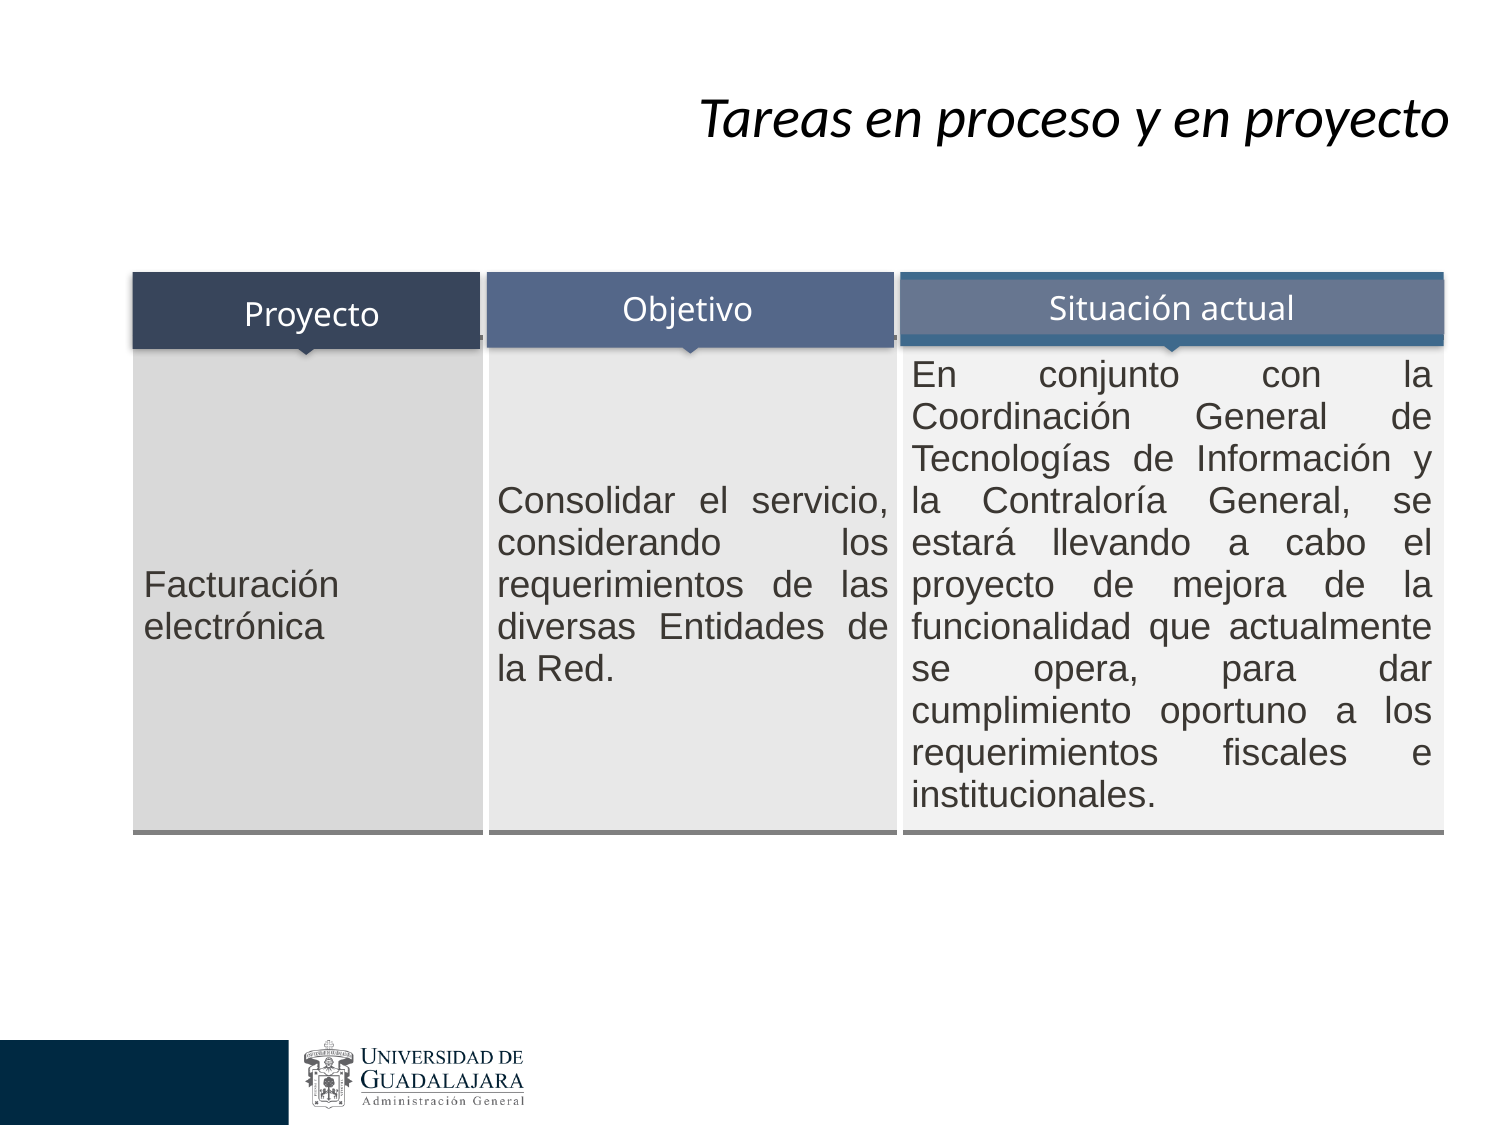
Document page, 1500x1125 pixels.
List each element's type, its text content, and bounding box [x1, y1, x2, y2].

table_header Consolidar el servicio, considerando los requerimientos de las diversas Entidades de la Red. [489, 354, 897, 830]
text_box [900, 272, 1444, 279]
picture [303, 1039, 524, 1109]
text_box [132, 272, 480, 355]
text_box [486, 272, 894, 354]
text_box [0, 1039, 290, 1125]
text_box Situación actual [900, 279, 1445, 335]
table_header En conjunto con la Coordinación General de Tecnologías de Información y la Contraloría General, se estará llevando a cabo el proyecto de mejora de la funcionalidad que actualmente se opera, para dar cumplimiento oportuno a los requerimientos fiscales e institucionales. [903, 354, 1444, 830]
text_box [900, 335, 1444, 353]
text_box Objetivo [498, 280, 877, 336]
table_header Facturación electrónica [133, 355, 483, 830]
text_box Tareas en proceso y en proyecto [38, 71, 1466, 157]
text_box Proyecto [172, 285, 452, 340]
